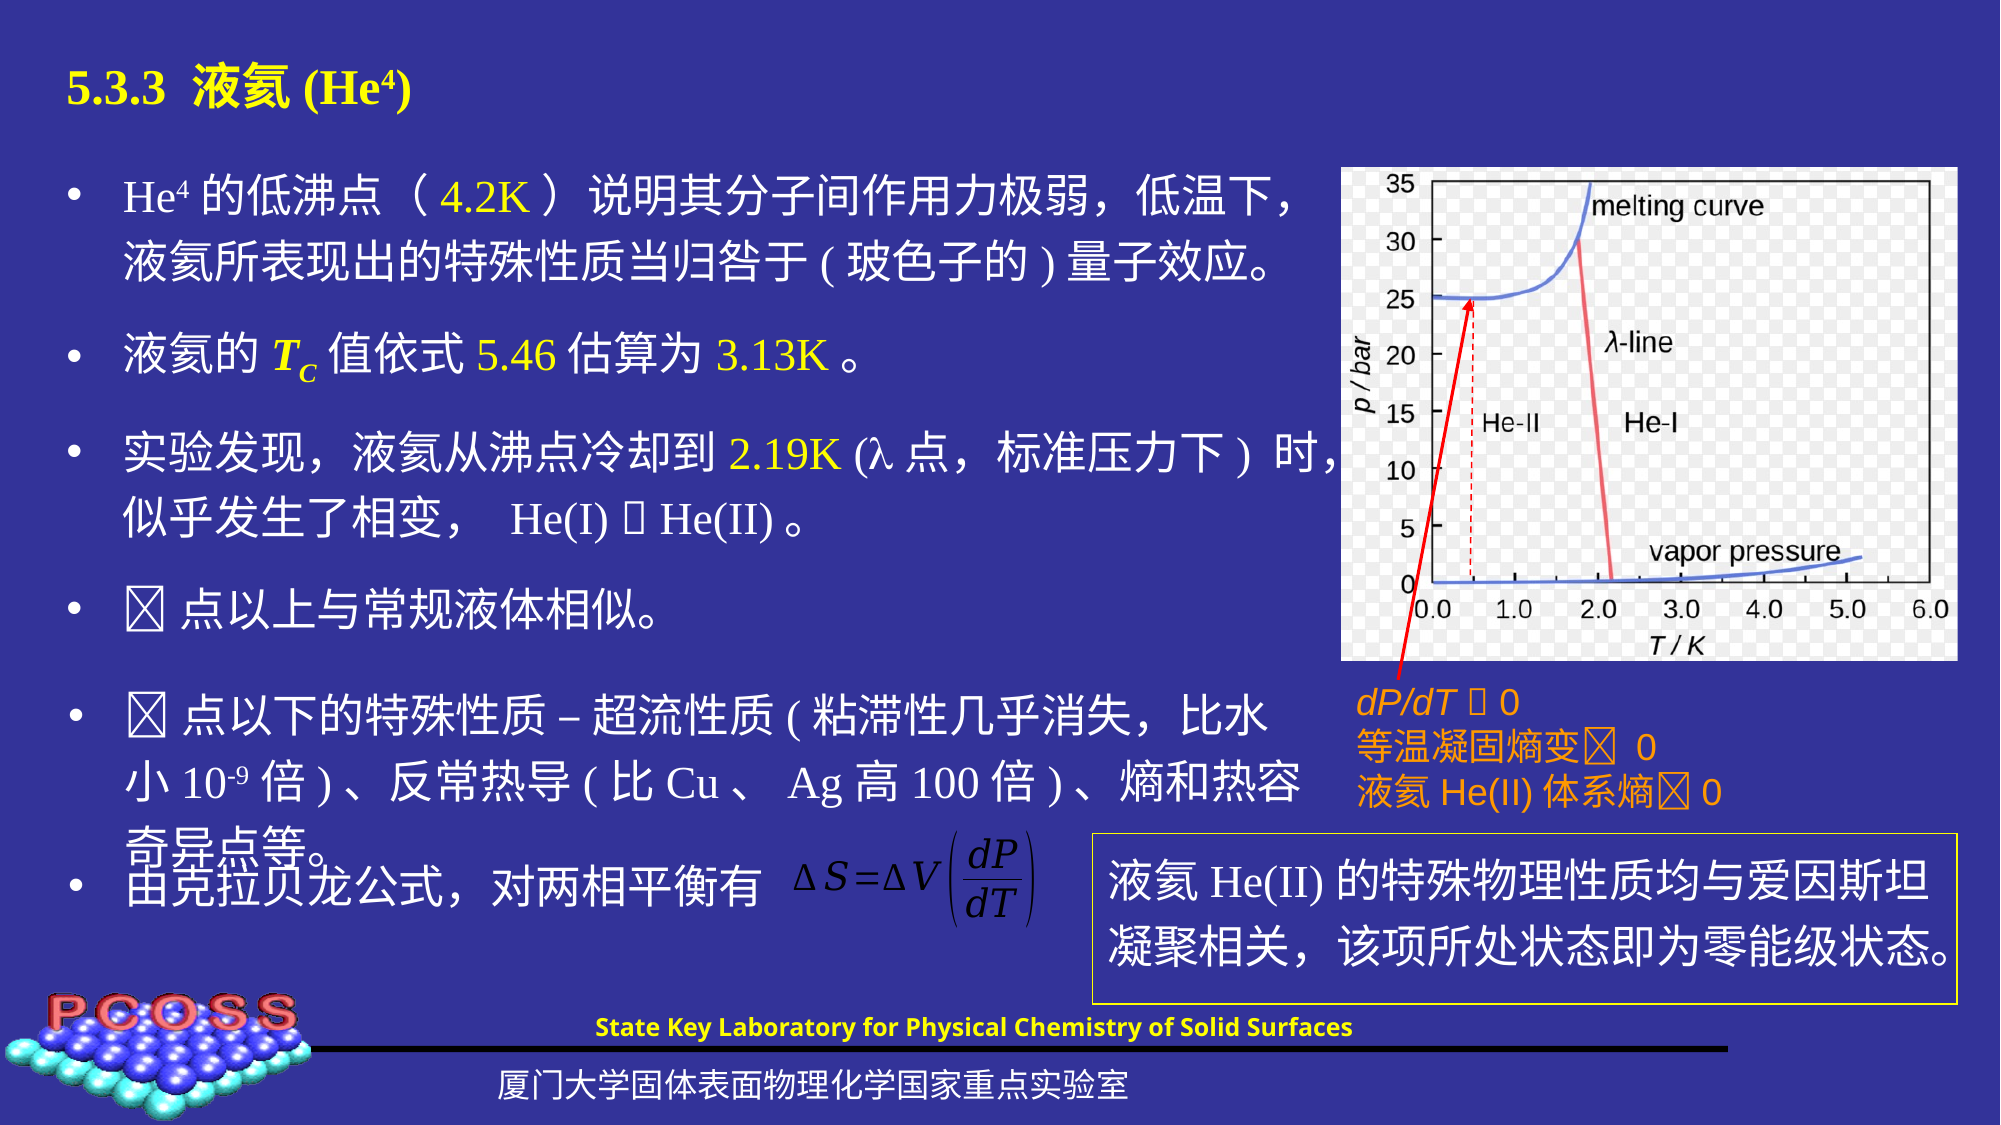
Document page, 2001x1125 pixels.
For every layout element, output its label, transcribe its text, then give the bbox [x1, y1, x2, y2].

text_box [1397, 298, 1471, 681]
text_box 点以下的特殊性质 – 超流性质(粘滞性几乎消失，比水小10-9倍)、反常热导(比Cu、Ag高100倍)、熵和热容奇异点等。 [53, 668, 1321, 839]
text_box 液氦He(II)的特殊物理性质均与爱因斯坦凝聚相关，该项所处状态即为零能级状态。 [1092, 833, 1958, 1004]
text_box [1469, 300, 1474, 576]
picture [1340, 167, 1958, 661]
list He4的低沸点（4.2K）说明其分子间作用力极弱，低温下，液氦所表现出的特殊性质当归咎于(玻色子的)量子效应。 液氦的TC值依式5.46估算为3.13K。 实验发现，液氦从沸点冷却到2.19K (点，标准压力下) 时，似乎发生了相变， He(I)  He(II)。 点以上与常规液体相似。 [51, 147, 1350, 616]
picture [0, 986, 317, 1125]
text_box dP/dT  0 等温凝固熵变 0 液氦He(II)体系熵0 [1341, 670, 1774, 821]
text_box 由克拉贝龙公式，对两相平衡有 [53, 838, 837, 939]
title 5.3.3 液氦(He4) [51, 34, 815, 123]
